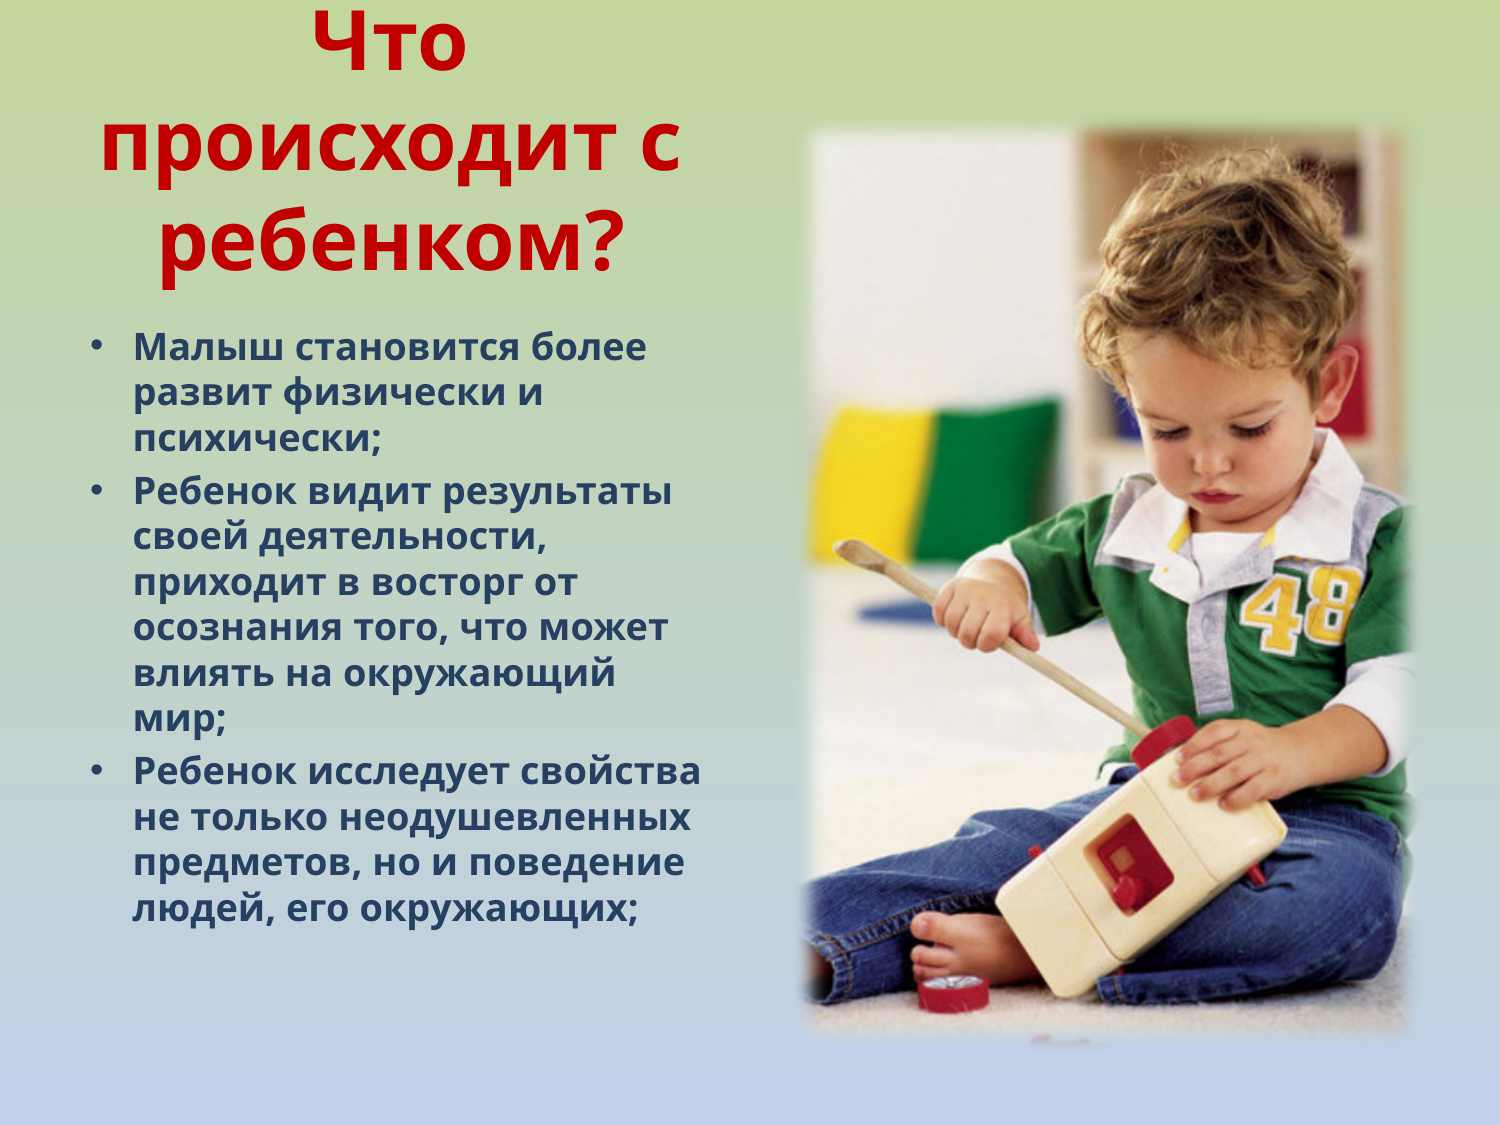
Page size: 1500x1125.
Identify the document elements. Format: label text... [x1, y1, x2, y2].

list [793, 113, 1424, 1052]
list Малыш становится более развит физически и психически; Ребенок видит результаты своей деятельности, приходит в восторг от осознания того, что может влиять на окружающий мир; Ребенок исследует свойства не только неодушевленных предметов, но и поведение людей, его окружающих; [75, 314, 727, 1005]
title Что происходит с ребенком? [76, 66, 705, 295]
